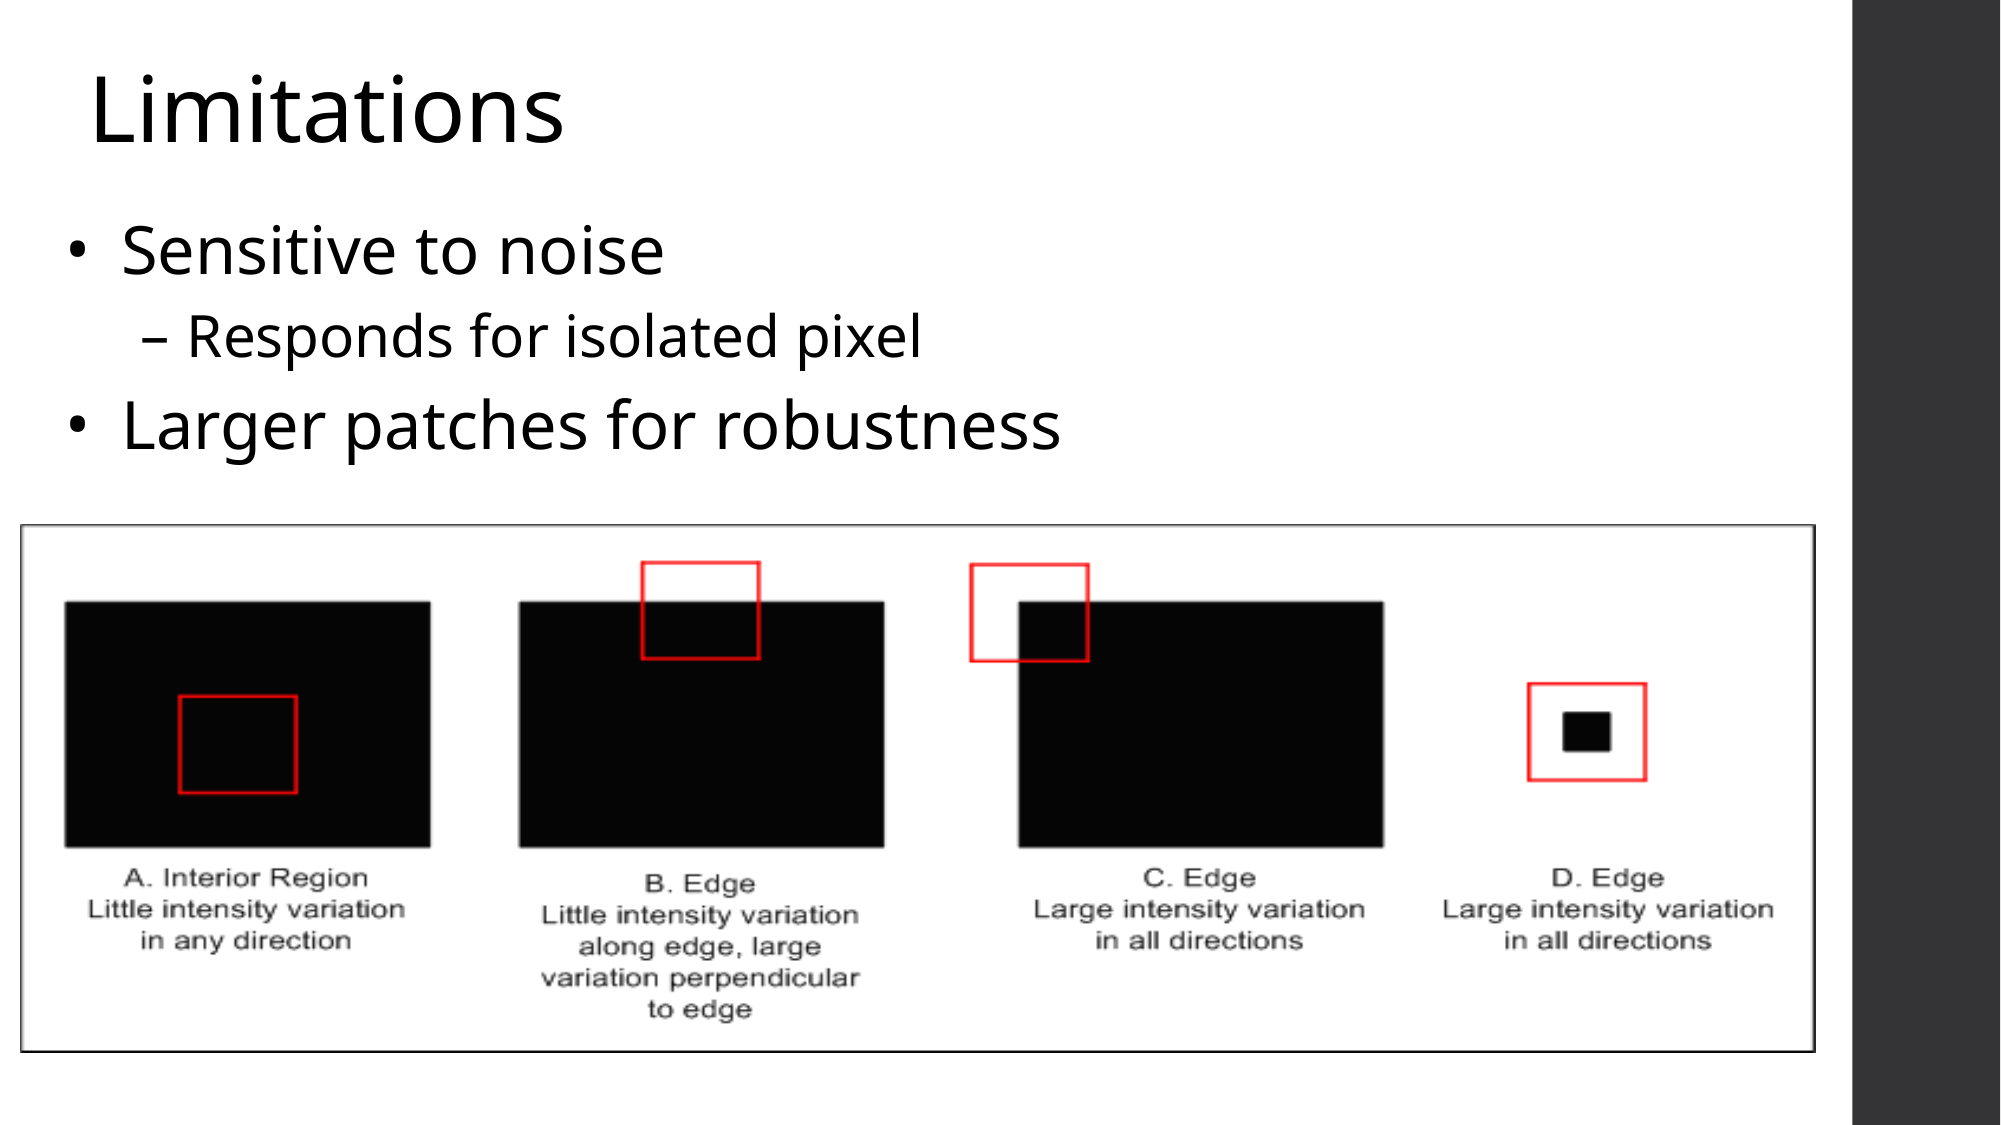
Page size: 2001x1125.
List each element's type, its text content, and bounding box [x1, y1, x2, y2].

title Limitations [73, 10, 1664, 170]
text_box Sensitive to noise Responds for isolated pixel Larger patches for robustness [49, 200, 2000, 375]
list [20, 524, 1816, 1054]
